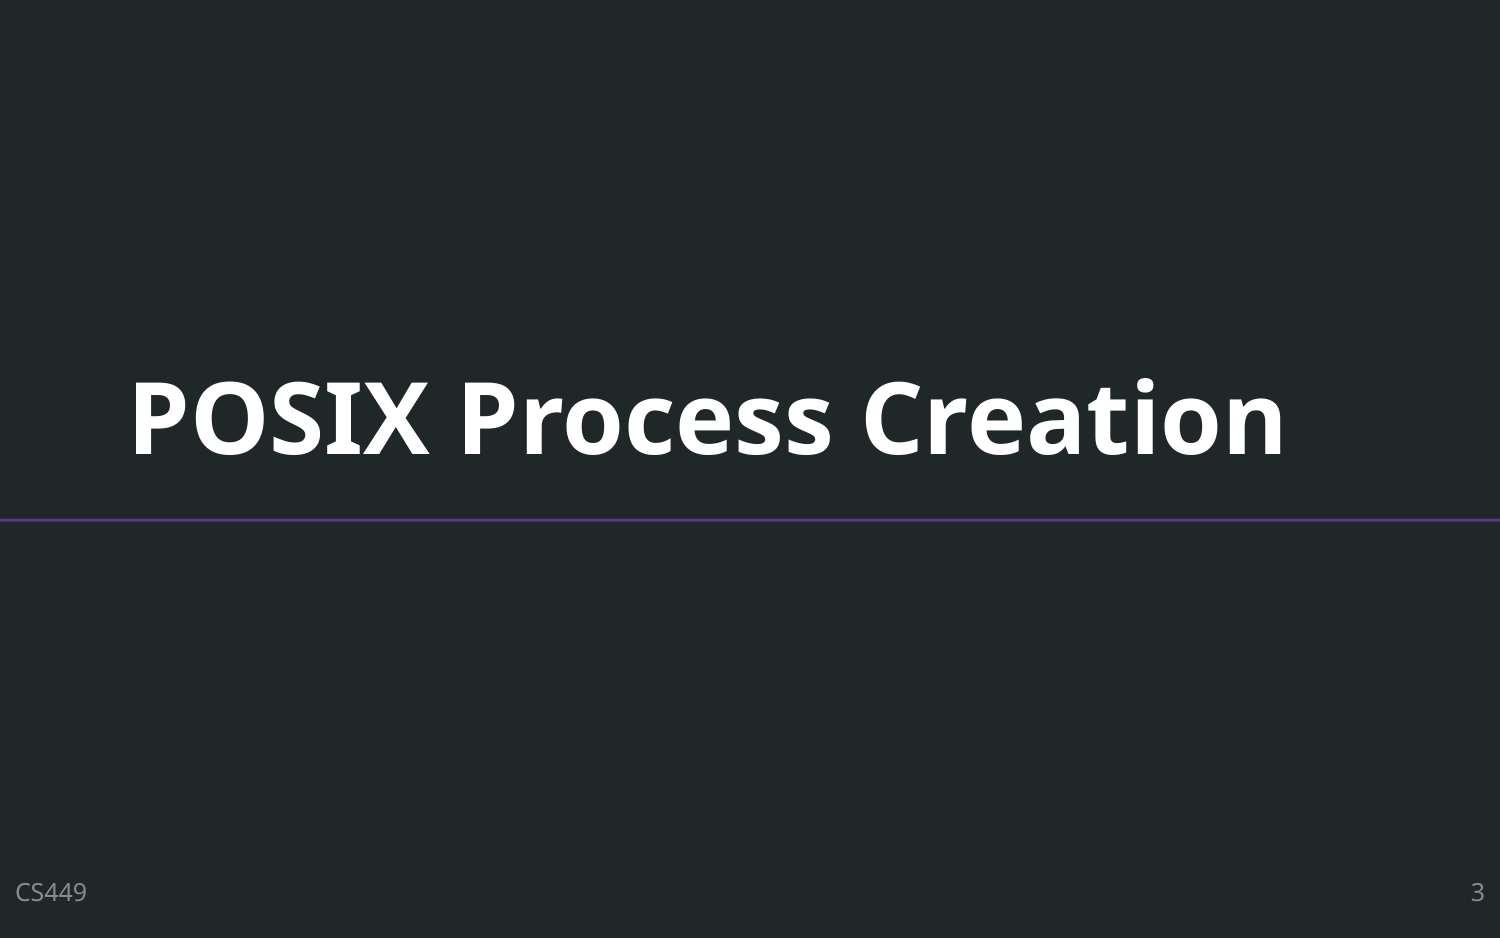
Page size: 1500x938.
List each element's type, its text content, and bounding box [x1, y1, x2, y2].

slide_number 3 [1387, 868, 1500, 919]
footer CS449 [0, 868, 200, 919]
title POSIX Process Creation [112, 281, 1388, 483]
